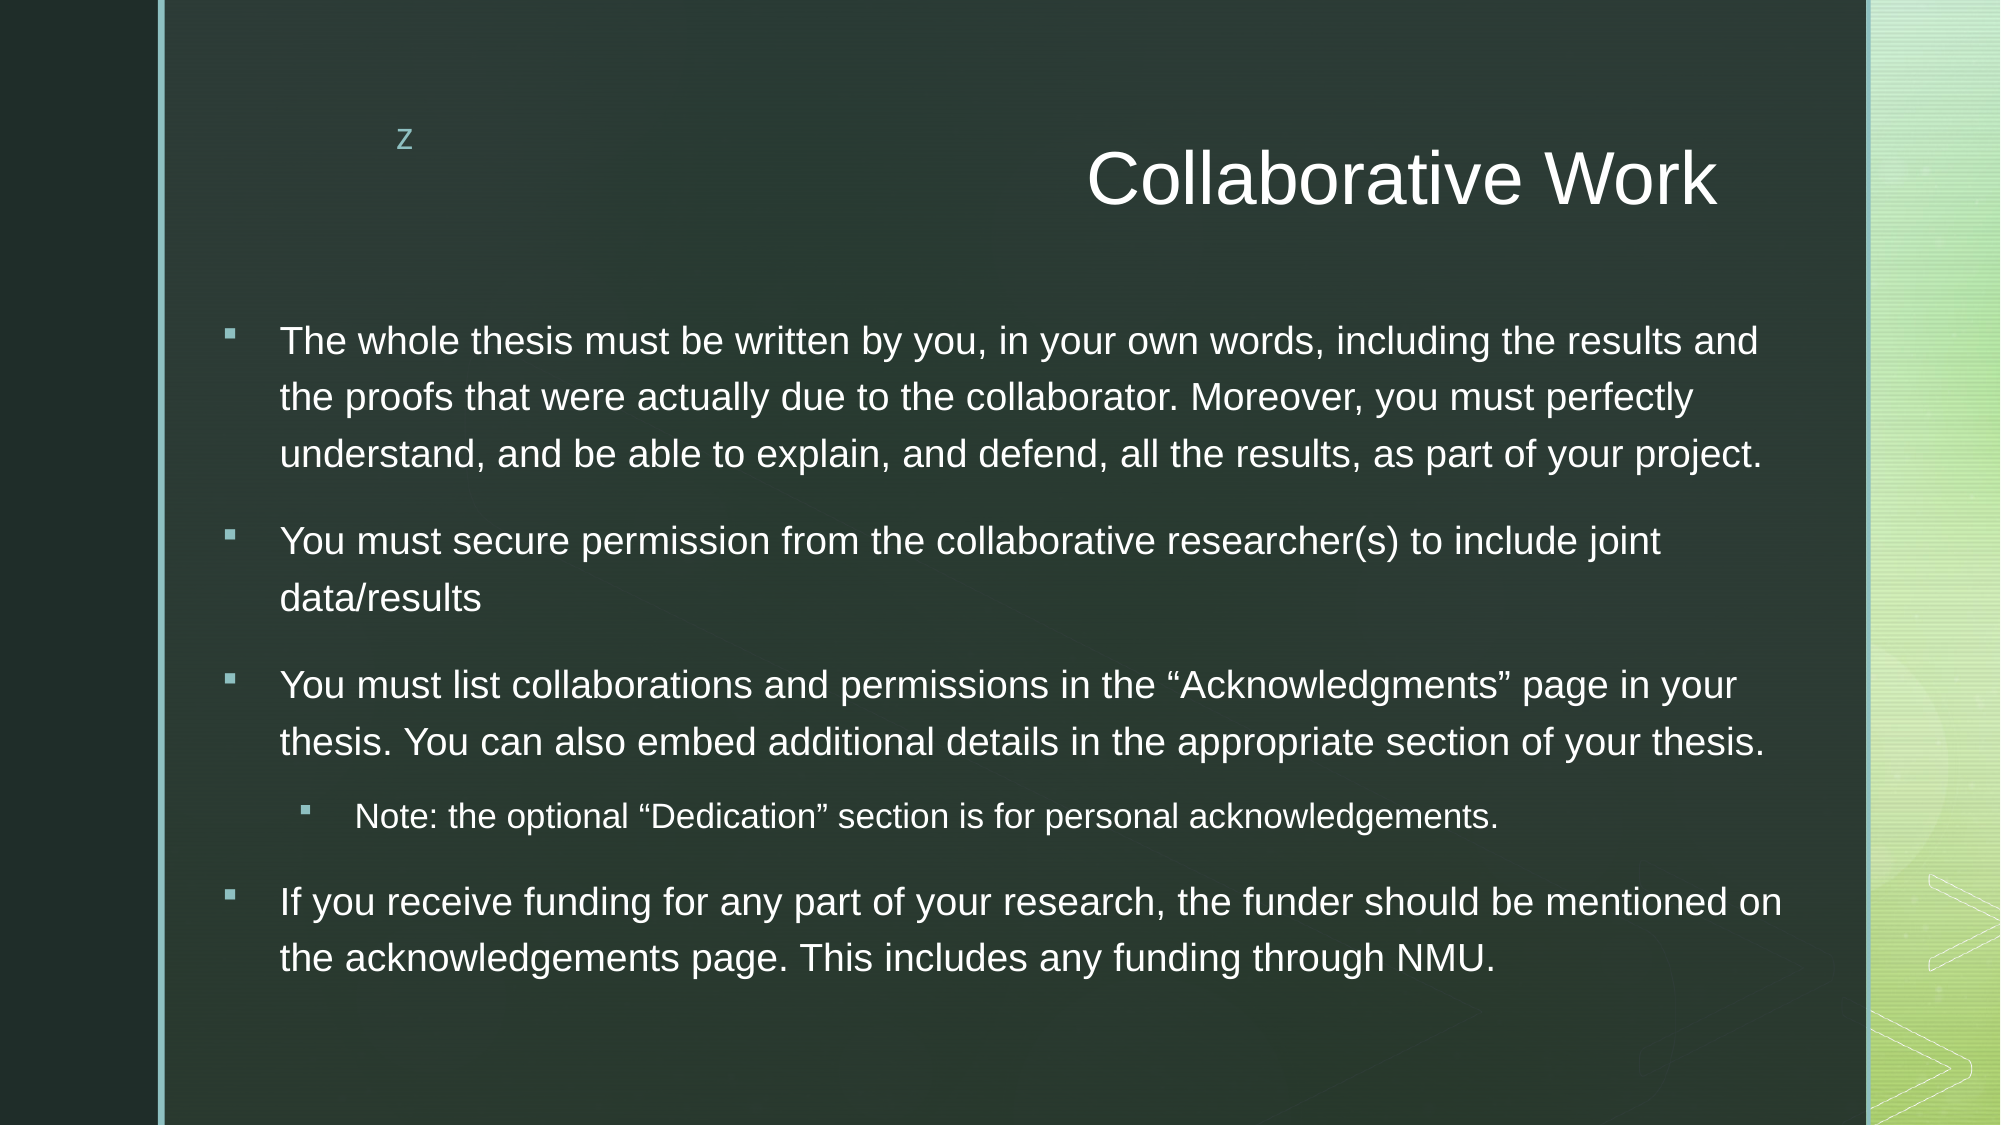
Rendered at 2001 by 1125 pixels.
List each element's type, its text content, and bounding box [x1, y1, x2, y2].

list The whole thesis must be written by you, in your own words, including the results and the proofs that were actually due to the collaborator. Moreover, you must perfectly understand, and be able to explain, and defend, all the results, as part of your project. You must secure permission from the collaborative researcher(s) to include joint data/results You must list collaborations and permissions in the “Acknowledgments” page in your thesis. You can also embed additional details in the appropriate section of your thesis. Note: the optional “Dedication” section is for personal acknowledgements. If you receive funding for any part of your research, the funder should be mentioned on the acknowledgements page. This includes any funding through NMU. [207, 253, 1836, 1032]
title Collaborative Work [428, 132, 1734, 253]
picture [1871, 0, 2001, 1125]
